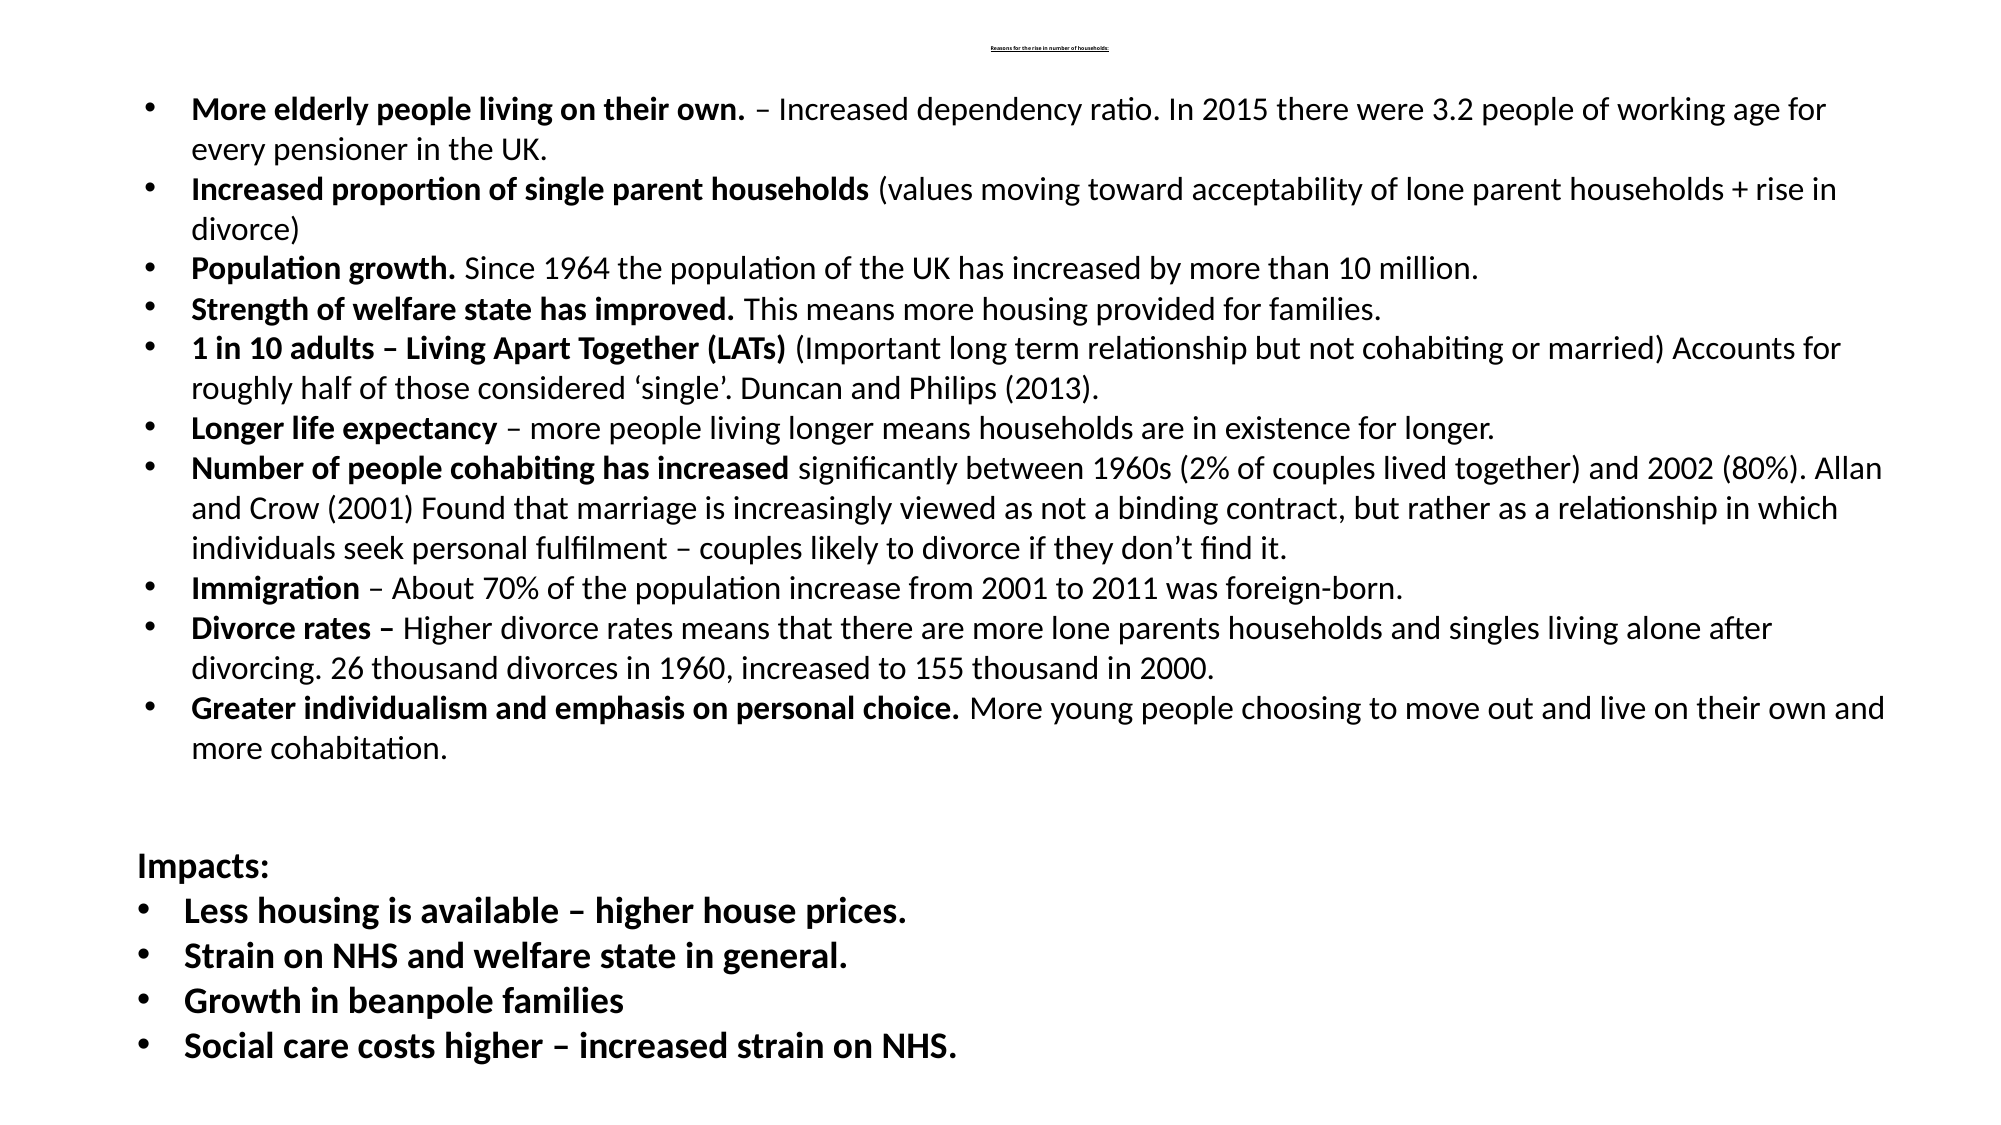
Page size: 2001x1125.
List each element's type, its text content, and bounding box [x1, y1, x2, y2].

title Reasons for the rise in number of households: [187, 9, 1913, 79]
text_box More elderly people living on their own. – Increased dependency ratio. In 2015 there were 3.2 people of working age for every pensioner in the UK. Increased proportion of single parent households (values moving toward acceptability of lone parent households + rise in divorce) Population growth. Since 1964 the population of the UK has increased by more than 10 million. Strength of welfare state has improved. This means more housing provided for families. 1 in 10 adults – Living Apart Together (LATs) (Important long term relationship but not cohabiting or married) Accounts for roughly half of those considered ‘single’. Duncan and Philips (2013). Longer life expectancy – more people living longer means households are in existence for longer. Number of people cohabiting has increased significantly between 1960s (2% of couples lived together) and 2002 (80%). Allan and Crow (2001) Found that marriage is increasingly viewed as not a binding contract, but rather as a relationship in which individuals seek personal fulfilment – couples likely to divorce if they don’t find it. Immigration – About 70% of the population increase from 2001 to 2011 was foreign-born. Divorce rates – Higher divorce rates means that there are more lone parents households and singles living alone after divorcing. 26 thousand divorces in 1960, increased to 155 thousand in 2000. Greater individualism and emphasis on personal choice. More young people choosing to move out and live on their own and more cohabitation. [129, 79, 1922, 774]
text_box Impacts: Less housing is available – higher house prices. Strain on NHS and welfare state in general. Growth in beanpole families Social care costs higher – increased strain on NHS. [122, 833, 1930, 1074]
